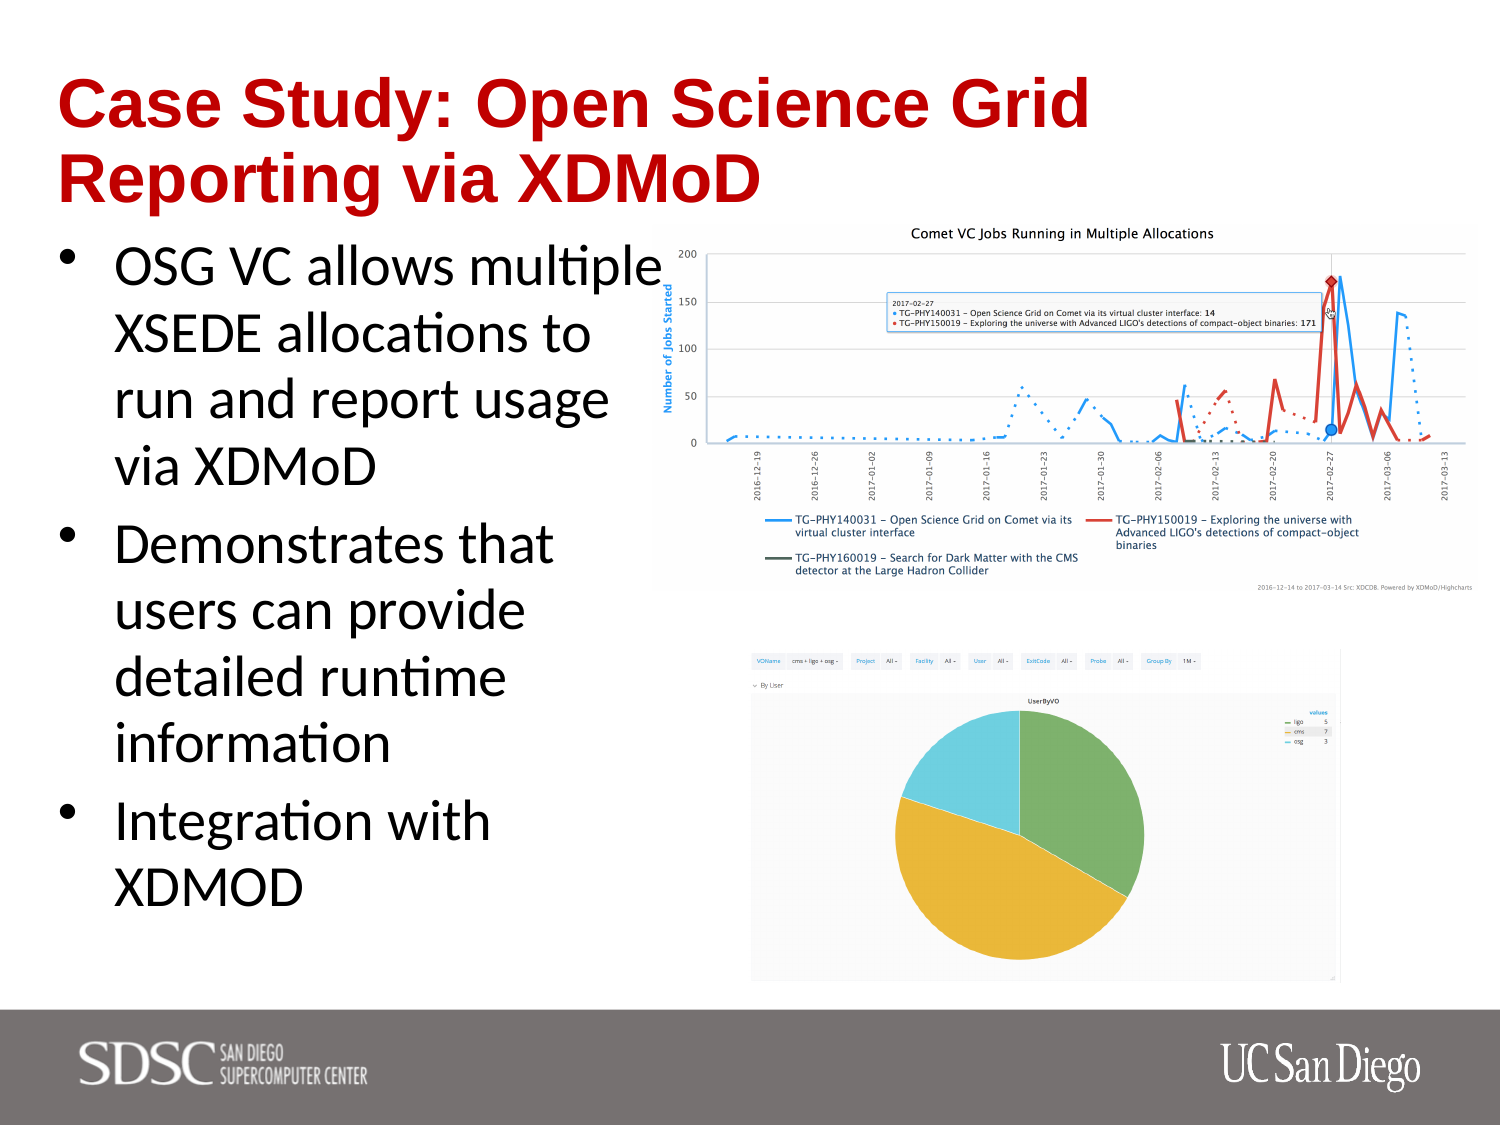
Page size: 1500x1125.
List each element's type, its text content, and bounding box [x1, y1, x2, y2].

picture [652, 224, 1478, 591]
title Case Study: Open Science Grid Reporting via XDMoD [42, 59, 1397, 224]
picture [748, 649, 1341, 983]
list OSG VC allows multiple XSEDE allocations to run and report usage via XDMoD Demonstrates that users can provide detailed runtime information Integration with XDMOD [42, 224, 681, 939]
picture [1218, 1040, 1422, 1095]
picture [77, 1039, 370, 1086]
